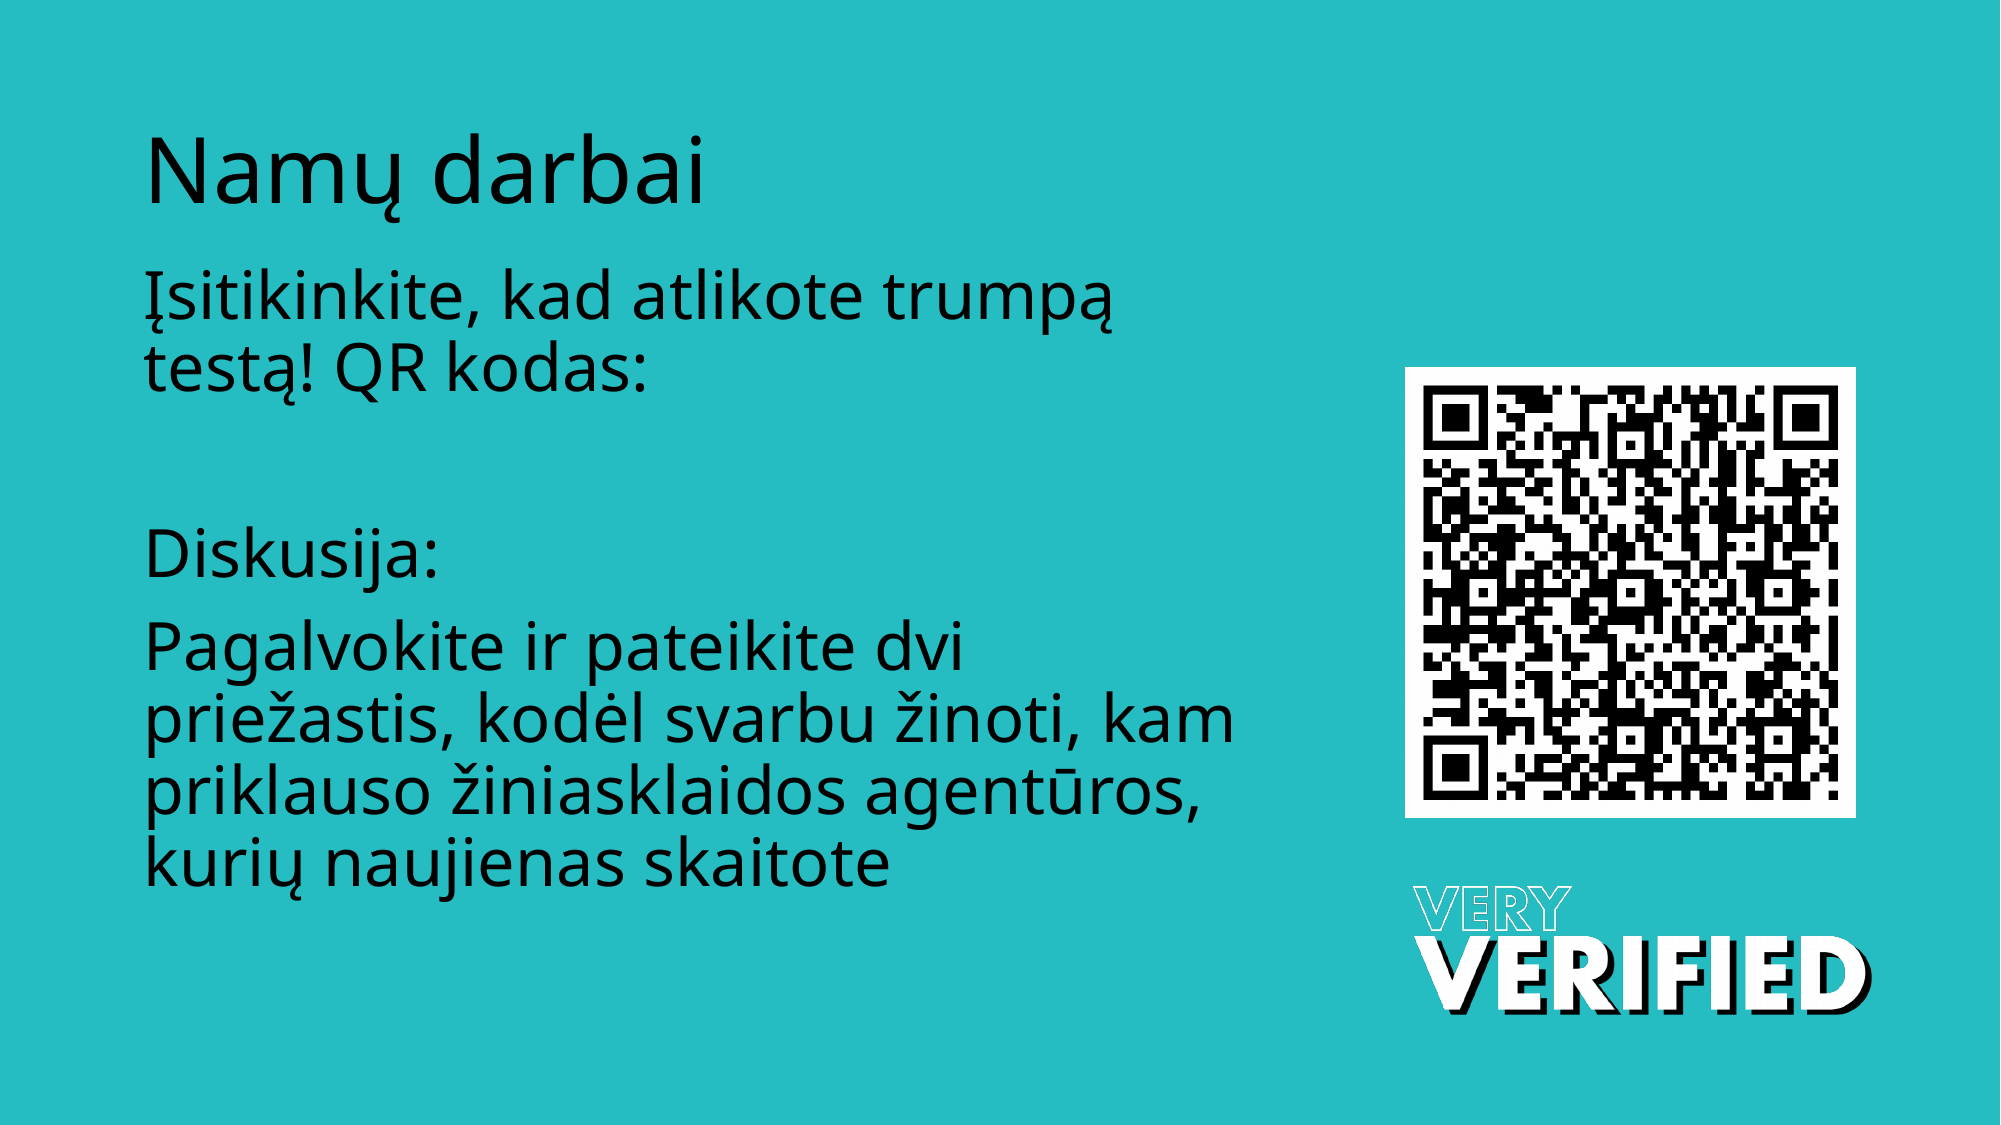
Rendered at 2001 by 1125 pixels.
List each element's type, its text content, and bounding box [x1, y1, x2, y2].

list Įsitikinkite, kad atlikote trumpą testą! QR kodas: Diskusija: Pagalvokite ir pateikite dvi priežastis, kodėl svarbu žinoti, kam priklauso žiniasklaidos agentūros, kurių naujienas skaitote [128, 254, 1297, 931]
picture [1355, 850, 1905, 1050]
title Namų darbai [128, 64, 1847, 283]
picture [1405, 367, 1856, 818]
